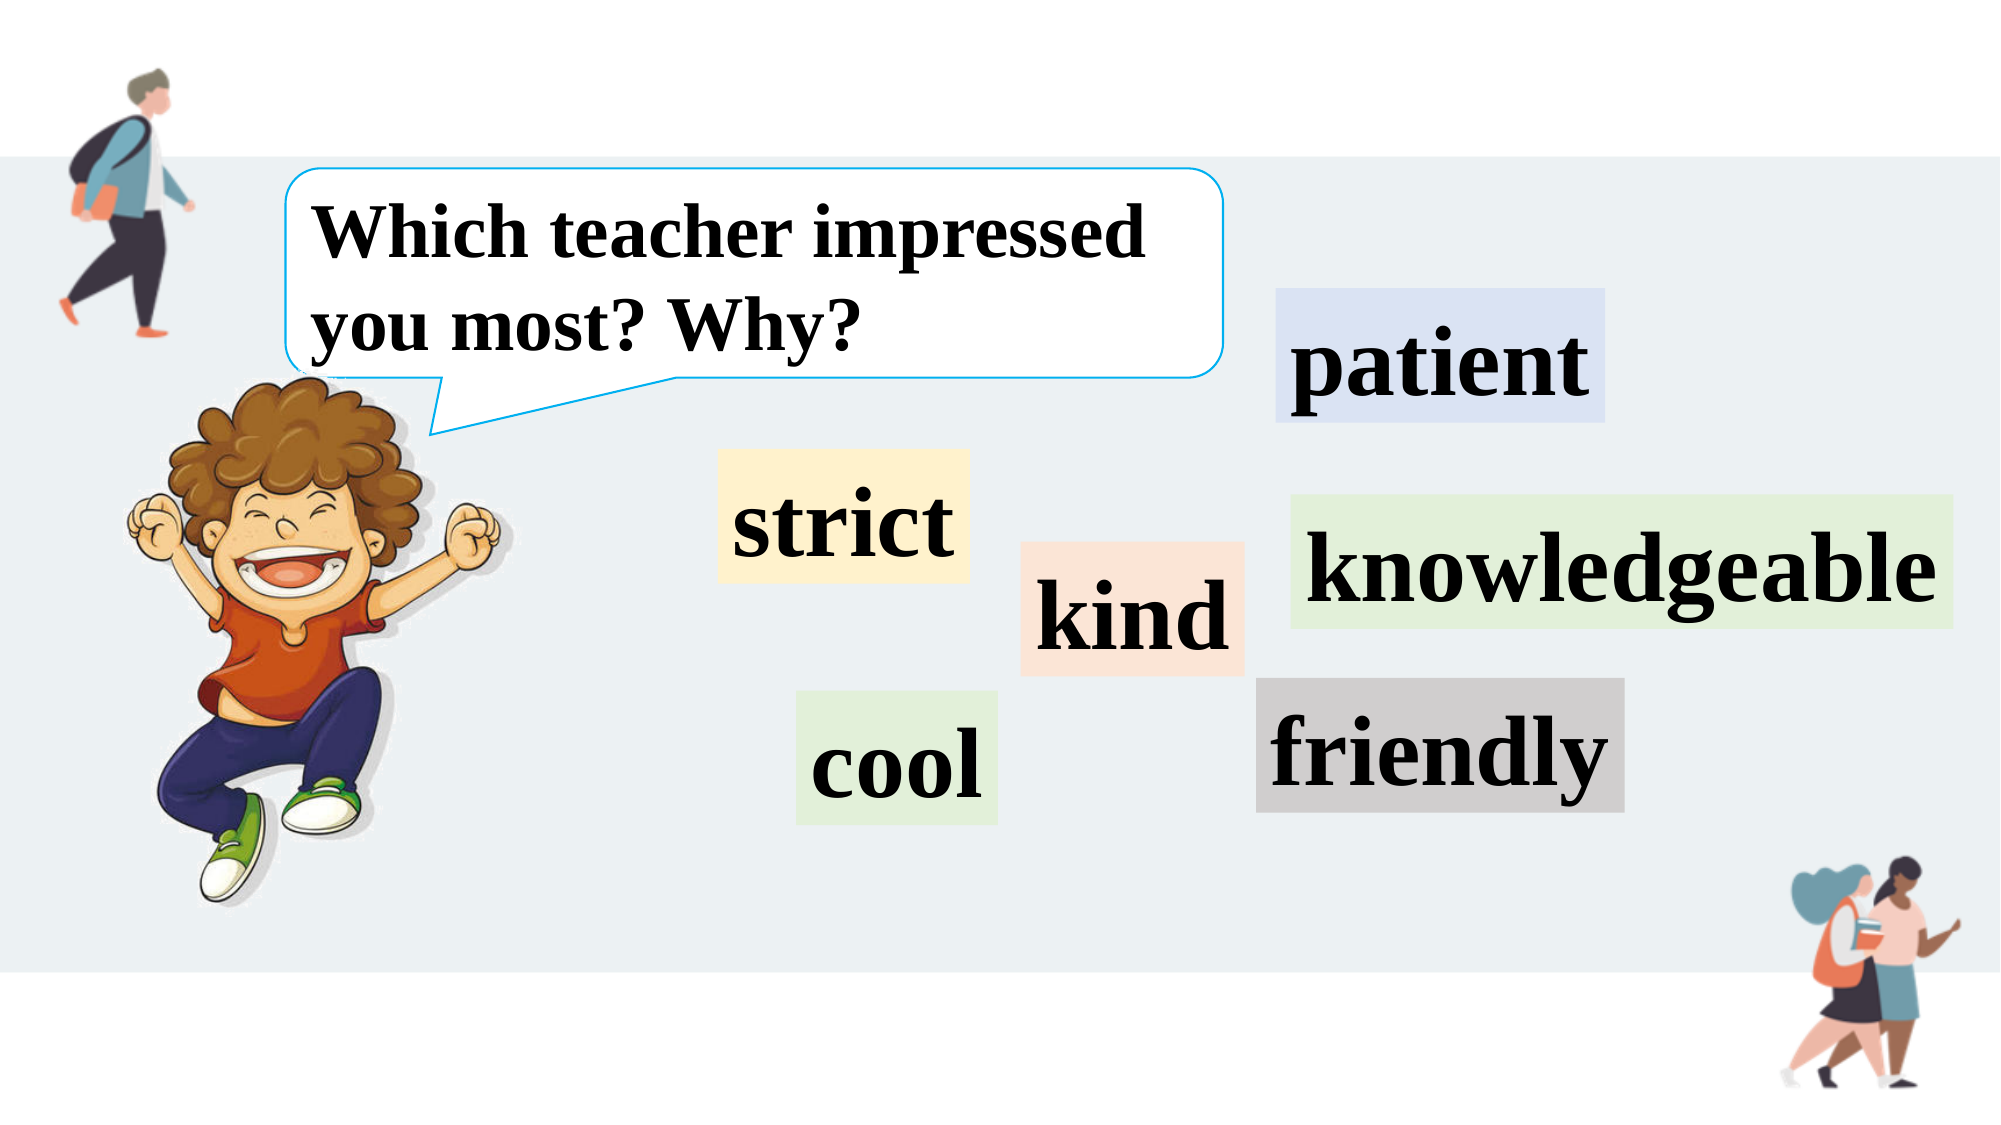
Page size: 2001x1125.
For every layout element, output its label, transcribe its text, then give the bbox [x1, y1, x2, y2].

text_box Which teacher impressed you most? Why? [284, 167, 1225, 394]
text_box kind [1020, 541, 1245, 677]
text_box knowledgeable [1290, 494, 1954, 629]
text_box strict [717, 448, 970, 584]
text_box patient [1275, 288, 1606, 423]
text_box friendly [1256, 677, 1625, 813]
text_box cool [796, 690, 998, 826]
picture [0, 0, 2001, 1125]
